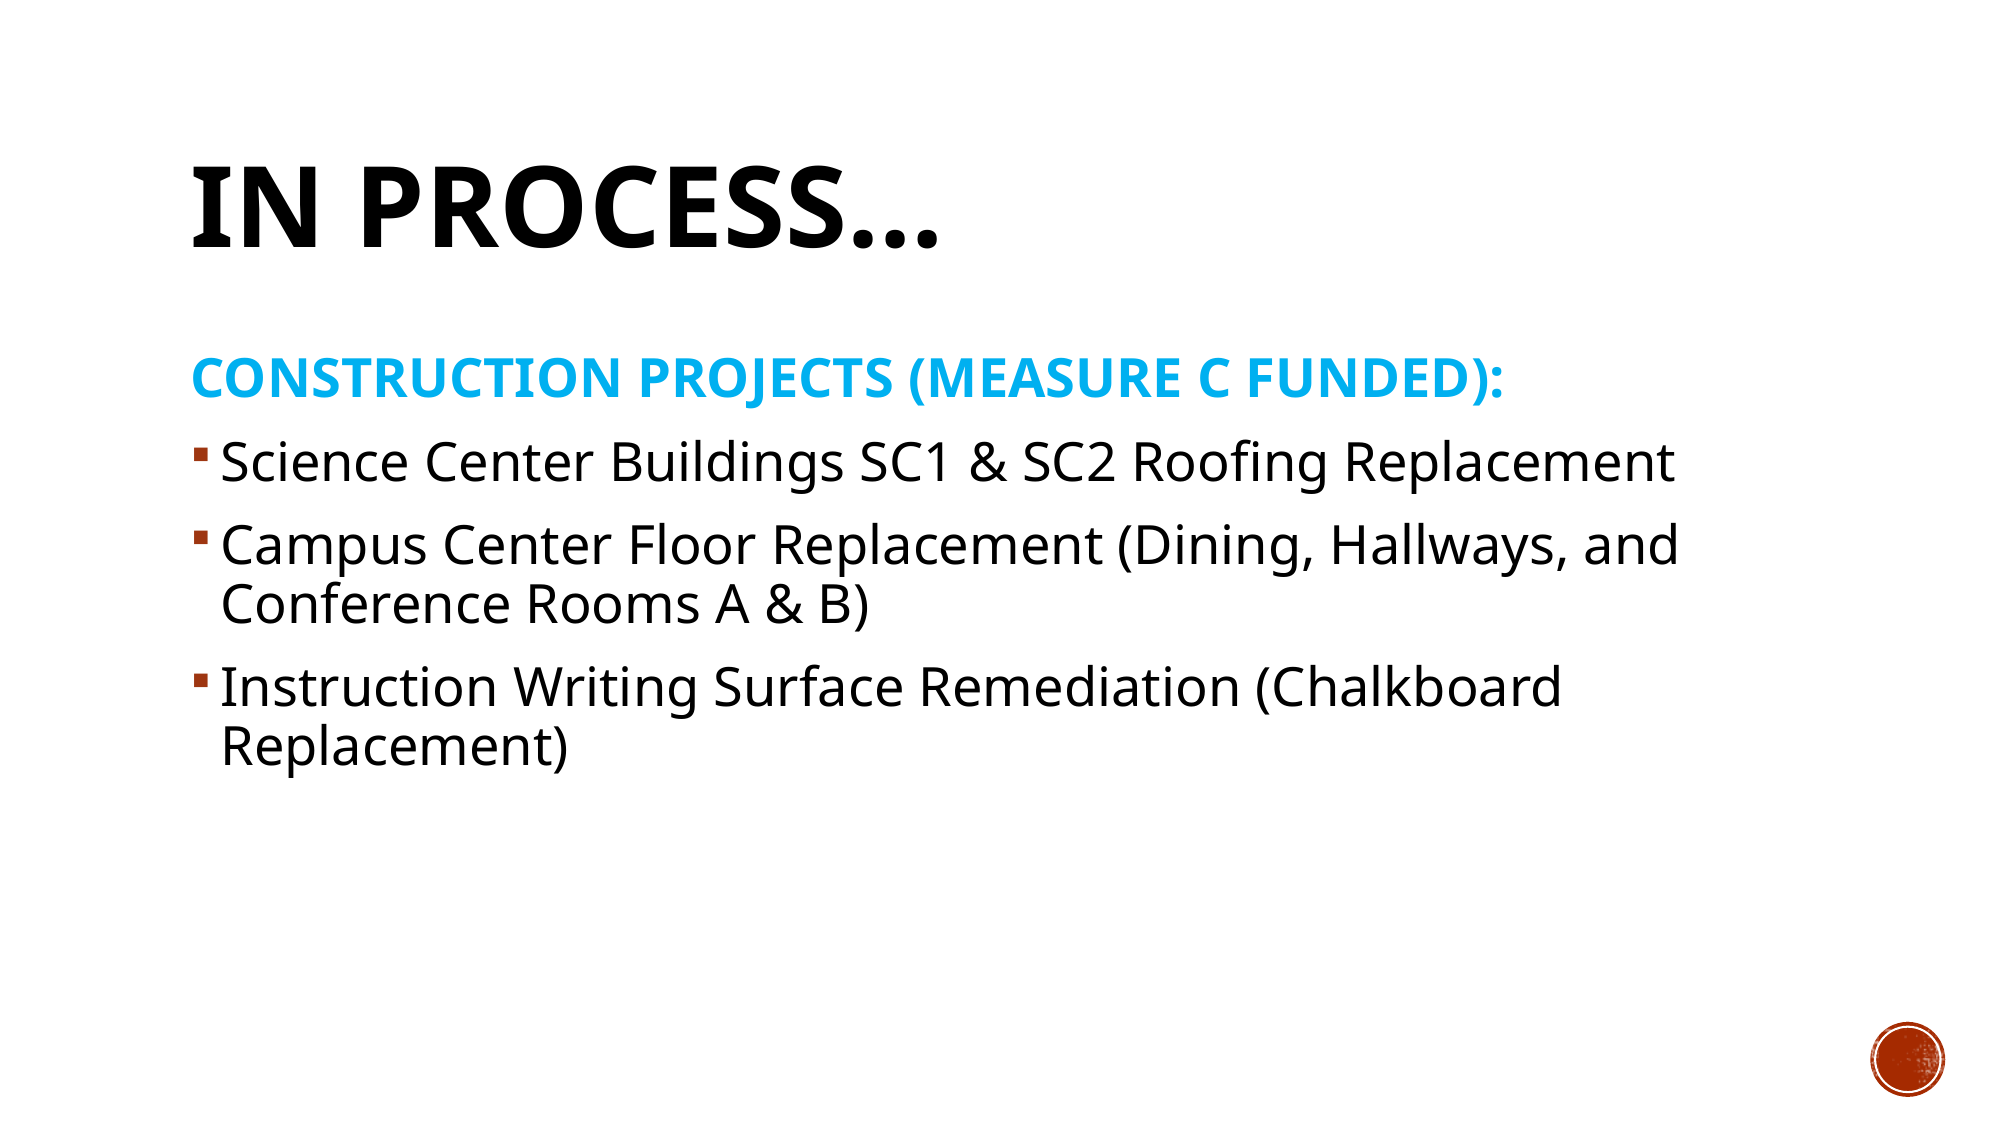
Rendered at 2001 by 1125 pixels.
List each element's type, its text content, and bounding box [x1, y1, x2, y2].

title In process… [175, 79, 1826, 343]
text_box CONSTRUCTION PROJECTS (MEASURE C FUNDED): Science Center Buildings SC1 & SC2 Roofing Replacement Campus Center Floor Replacement (Dining, Hallways, and Conference Rooms A & B) Instruction Writing Surface Remediation (Chalkboard Replacement) [175, 343, 1916, 1020]
